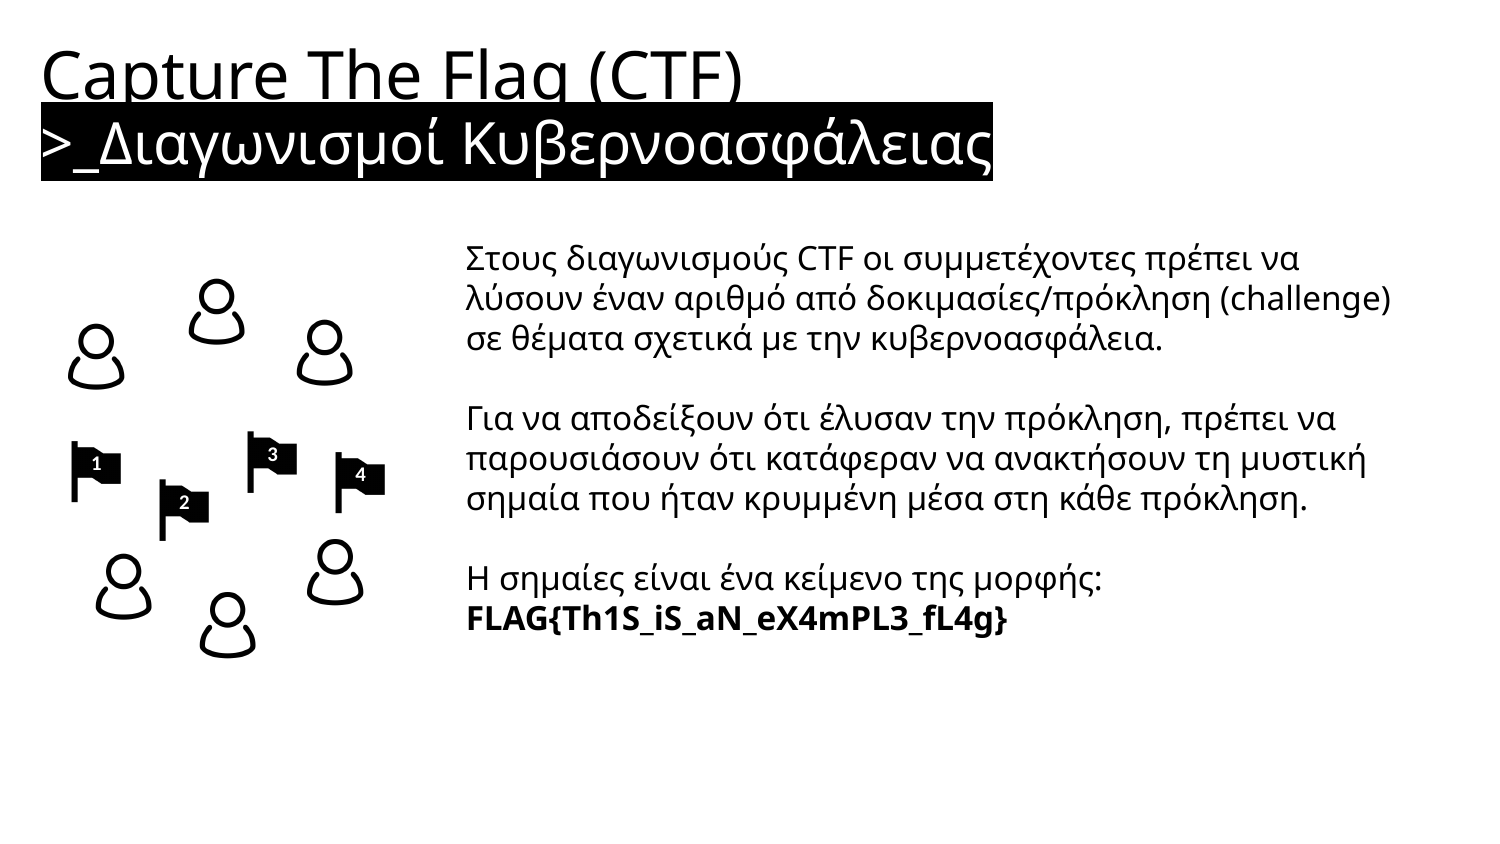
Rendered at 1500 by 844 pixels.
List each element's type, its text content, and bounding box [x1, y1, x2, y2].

text_box Στους διαγωνισμούς CTF οι συμμετέχοντες πρέπει να λύσουν έναν αριθμό από δοκιμασίες/πρόκληση (challenge) σε θέματα σχετικά με την κυβερνοασφάλεια. Για να αποδείξουν ότι έλυσαν την πρόκληση, πρέπει να παρουσιάσουν ότι κατάφεραν να ανακτήσουν τη μυστική σημαία που ήταν κρυμμένη μέσα στη κάθε πρόκληση. Η σημαίες είναι ένα κείμενο της μορφής: FLAG{Th1S_iS_aN_eX4mPL3_fL4g} [450, 229, 1435, 766]
text_box Capture The Flag (CTF) >_Διαγωνισμοί Κυβερνοασφάλειας [25, 23, 1213, 196]
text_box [55, 270, 397, 666]
